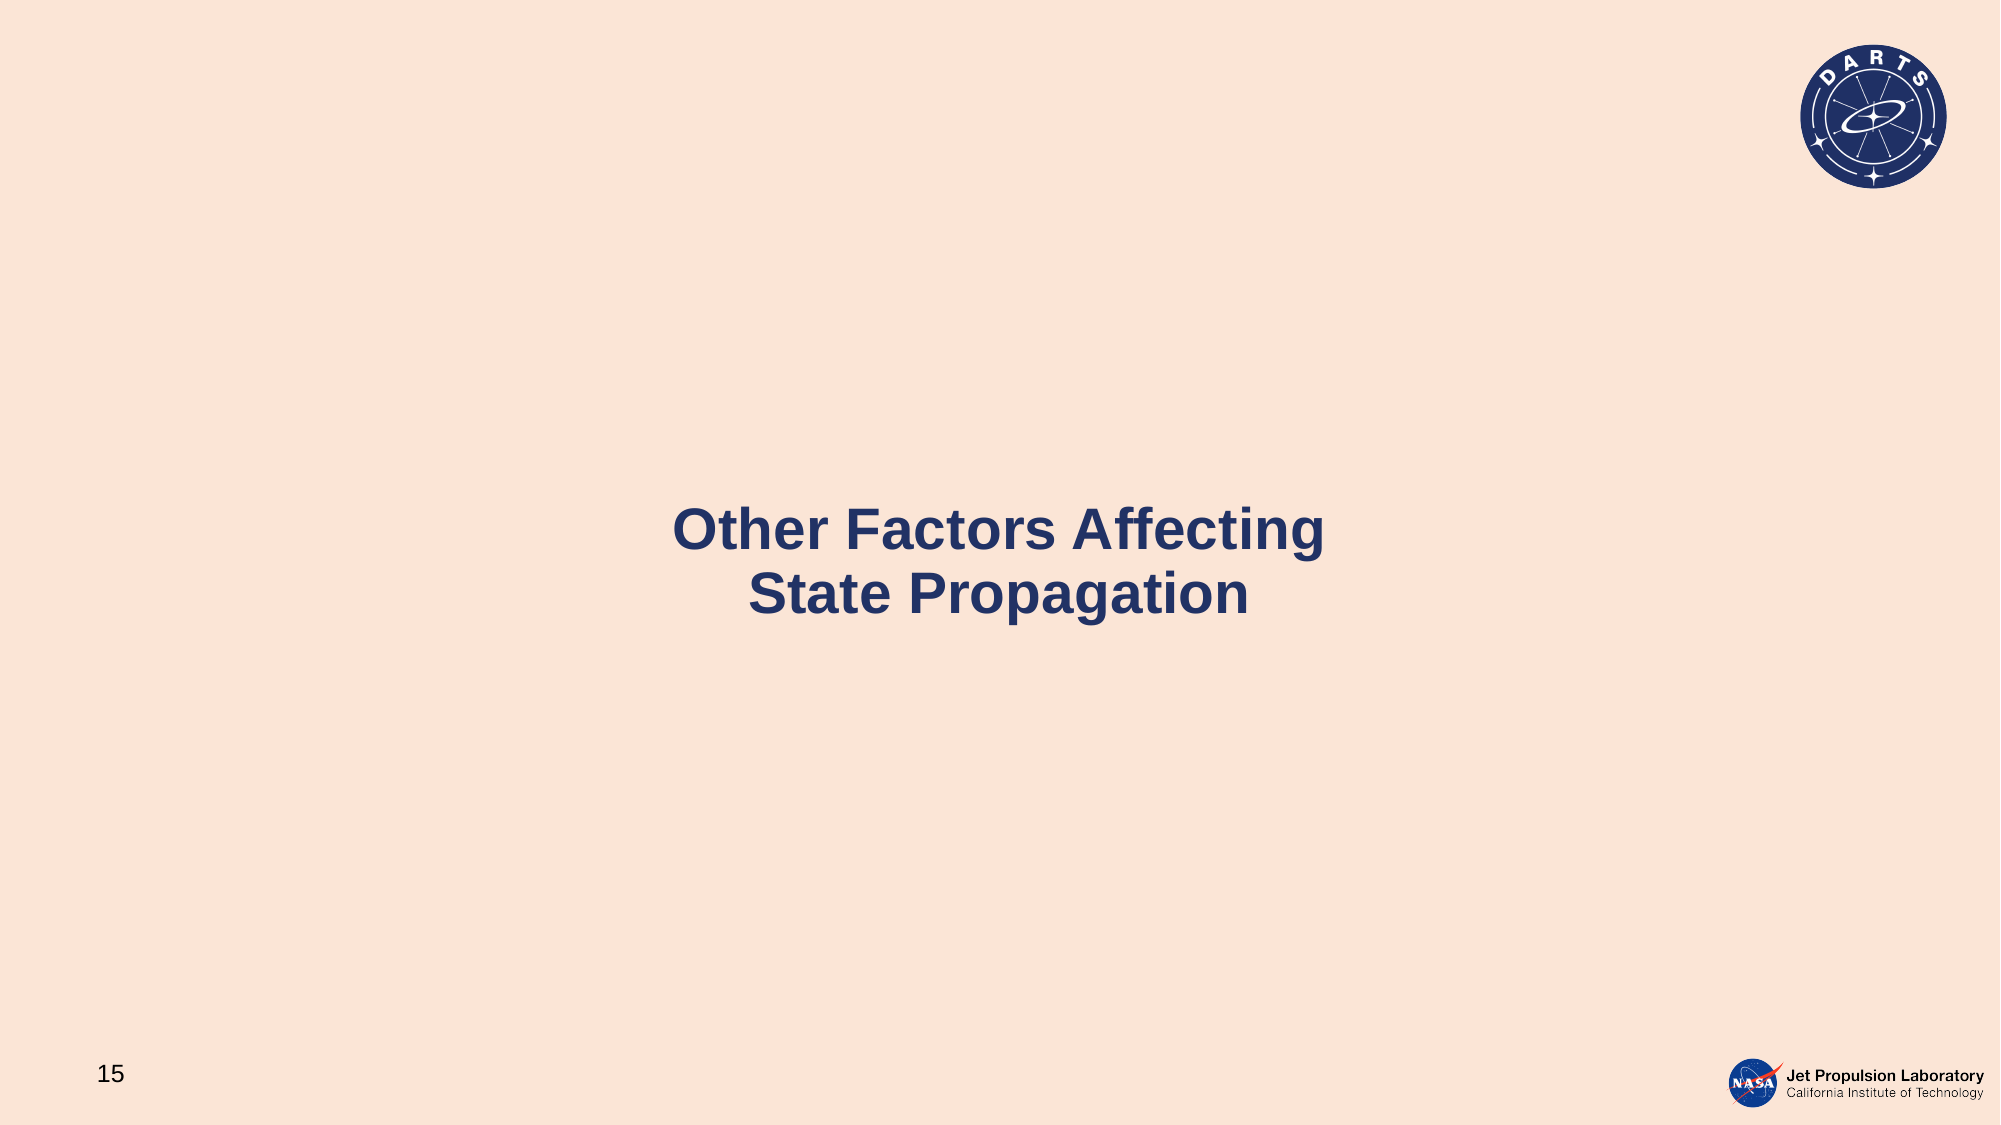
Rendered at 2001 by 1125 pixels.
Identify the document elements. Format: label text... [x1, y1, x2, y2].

picture [1710, 1042, 2000, 1124]
picture [1796, 41, 1951, 192]
slide_number 15 [81, 1042, 532, 1103]
title Other Factors Affecting State Propagation [137, 490, 1863, 635]
